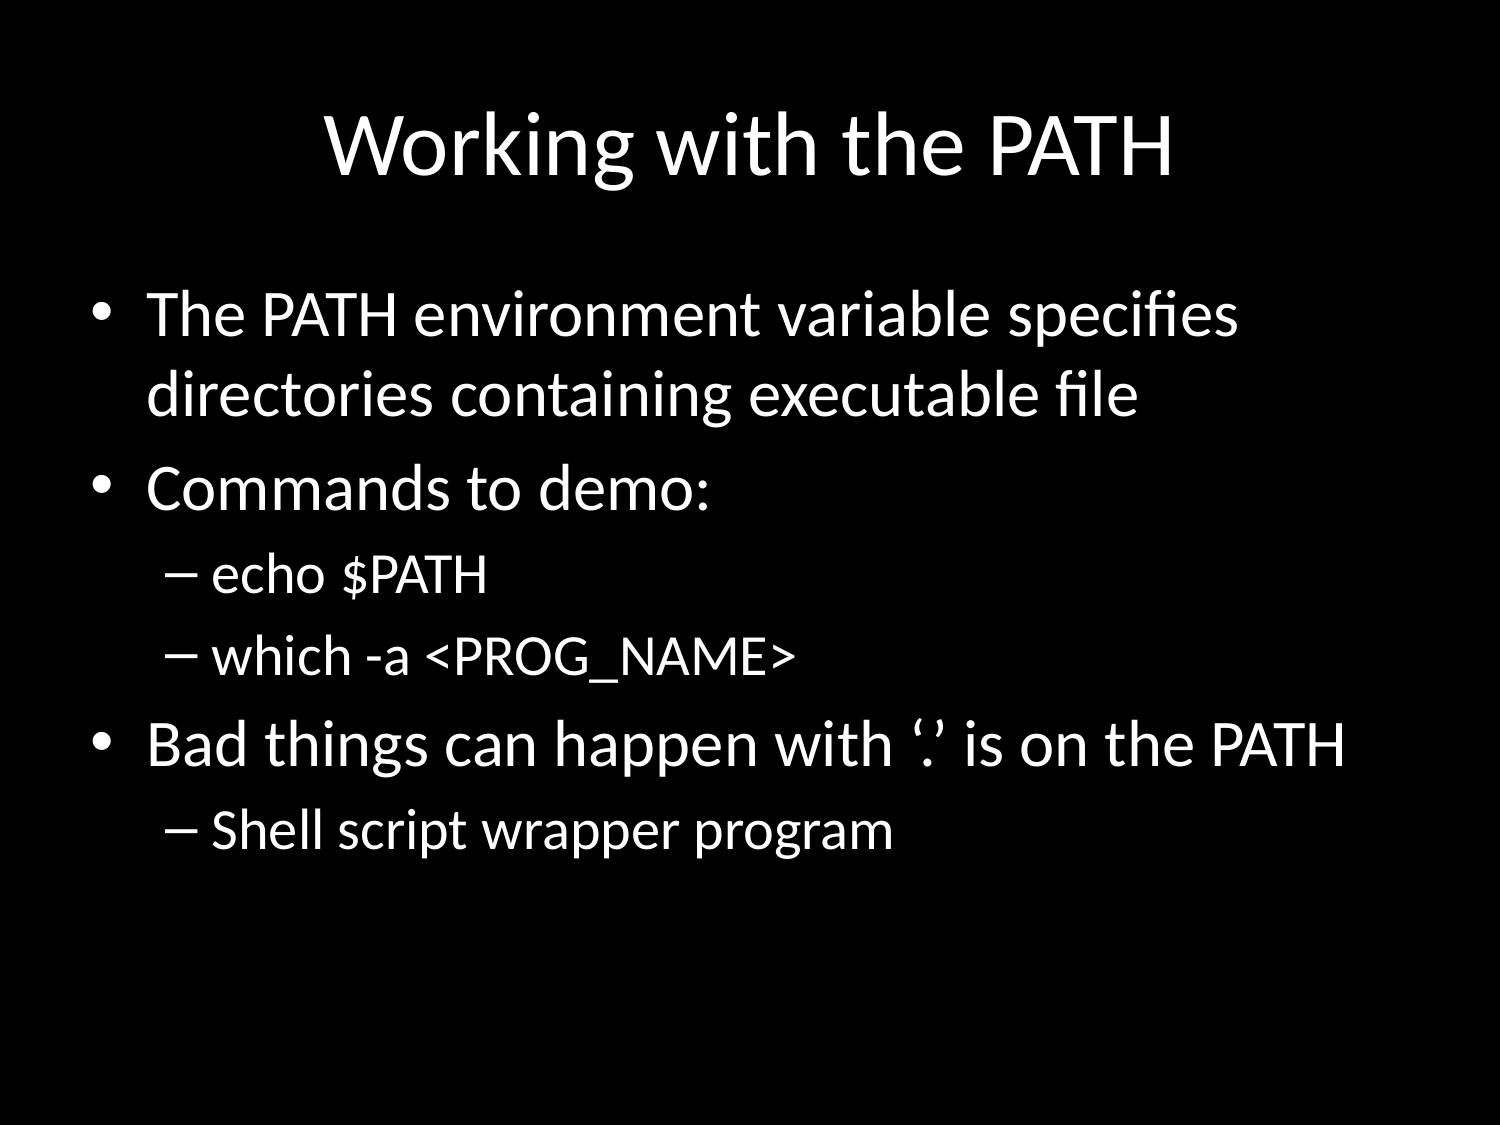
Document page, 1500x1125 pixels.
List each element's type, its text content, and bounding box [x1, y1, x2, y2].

list The PATH environment variable specifies directories containing executable file Commands to demo: echo $PATH which -a <PROG_NAME> Bad things can happen with ‘.’ is on the PATH Shell script wrapper program [75, 262, 1425, 1005]
title Working with the PATH [75, 45, 1425, 233]
